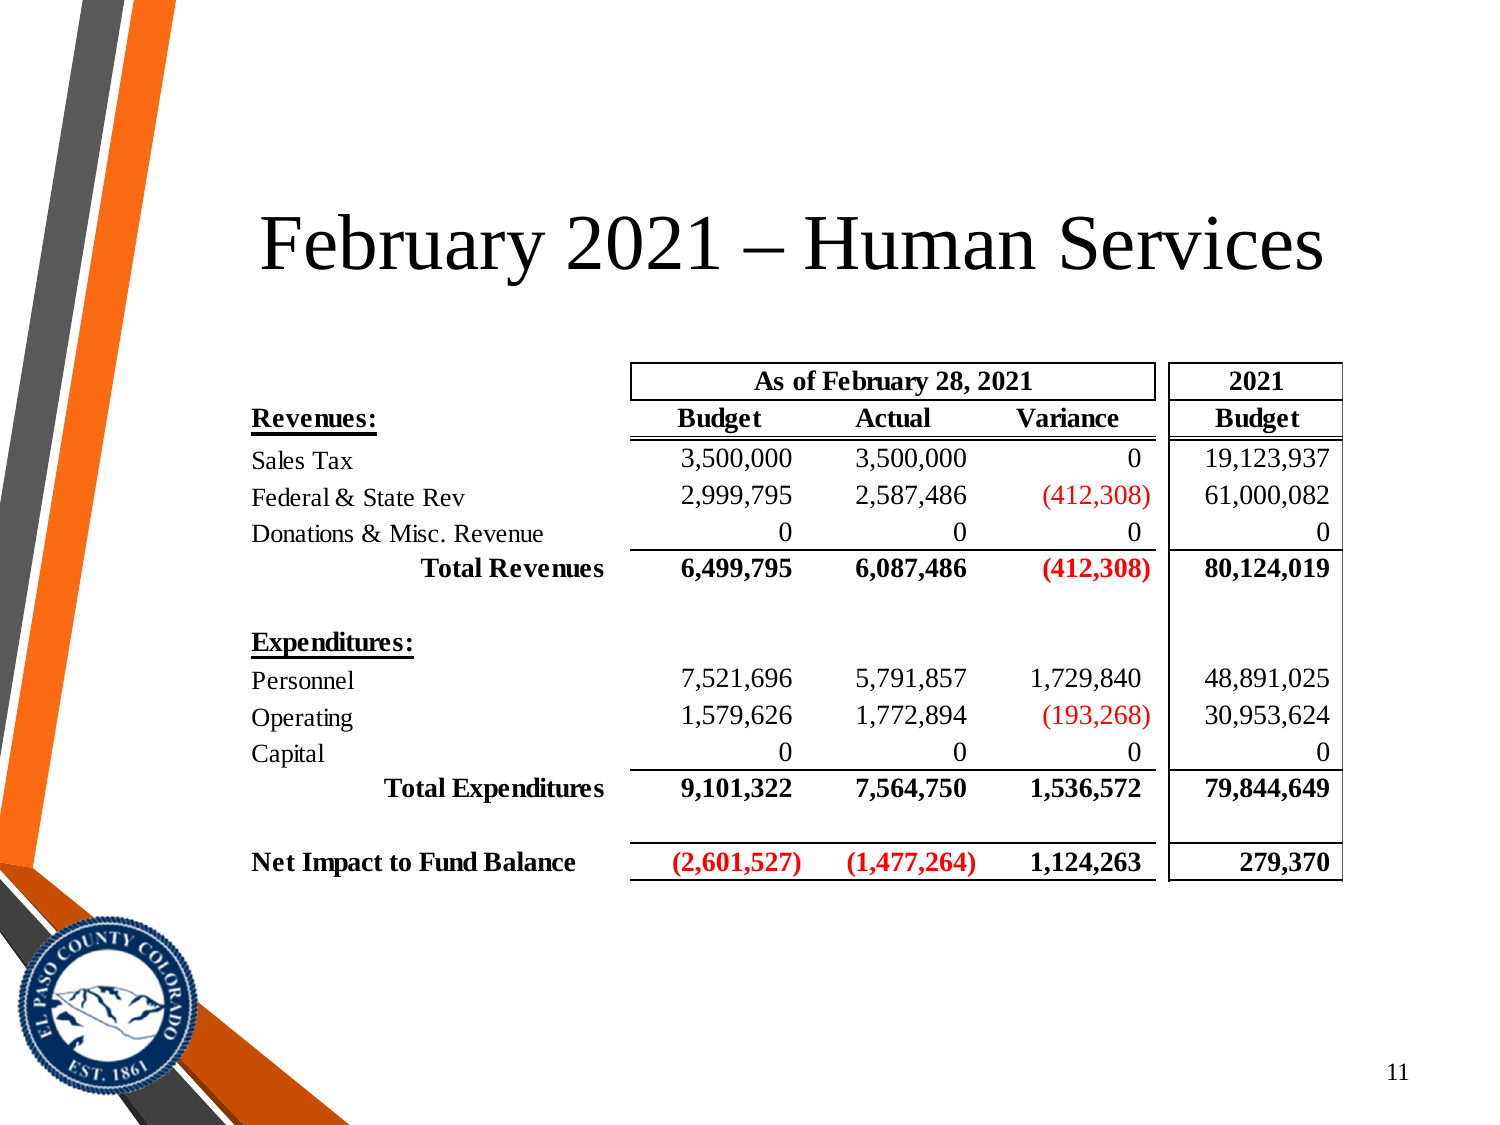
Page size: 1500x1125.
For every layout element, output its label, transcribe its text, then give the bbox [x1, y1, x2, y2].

slide_number 11 [1354, 1040, 1425, 1100]
picture [16, 914, 199, 1096]
title February 2021 – Human Services [161, 75, 1425, 400]
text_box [245, 362, 1345, 884]
